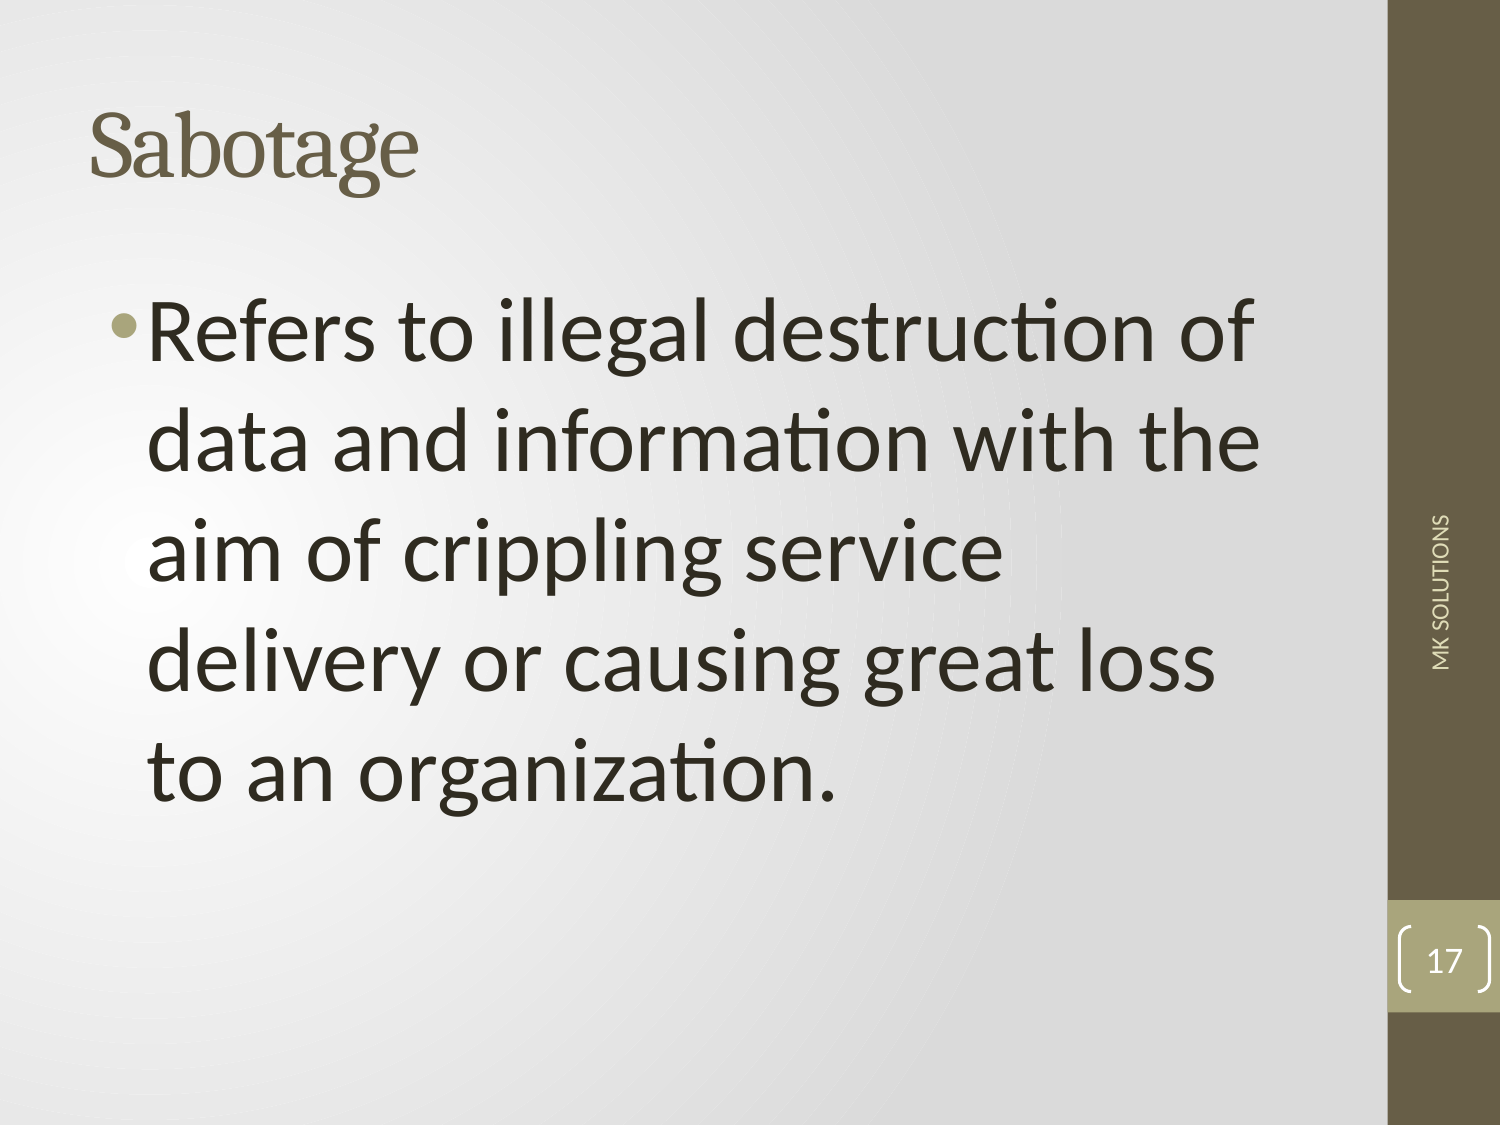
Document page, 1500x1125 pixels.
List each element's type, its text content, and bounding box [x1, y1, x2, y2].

title Sabotage [75, 45, 1325, 233]
list Refers to illegal destruction of data and information with the aim of crippling service delivery or causing great loss to an organization. [75, 262, 1325, 1050]
footer MK SOLUTIONS [1408, 500, 1469, 889]
slide_number 17 [1397, 924, 1492, 994]
